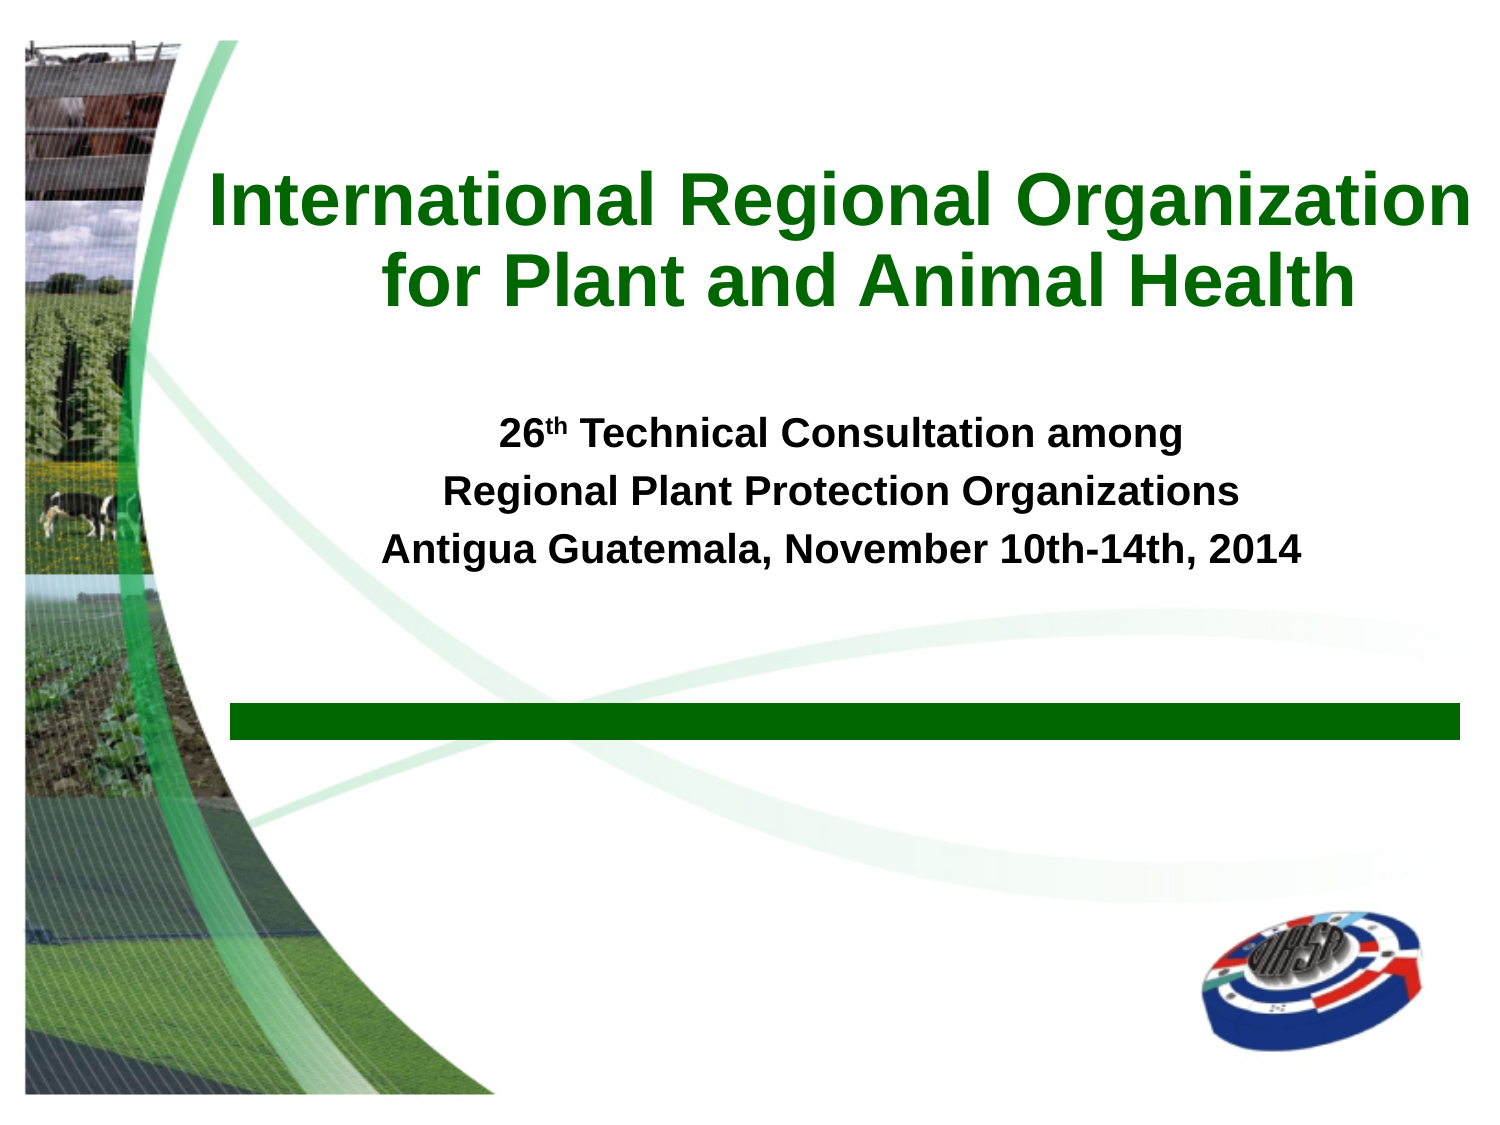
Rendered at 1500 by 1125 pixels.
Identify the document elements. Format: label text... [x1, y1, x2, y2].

text_box [230, 704, 1459, 740]
picture [0, 15, 1500, 1119]
title [149, 763, 1500, 951]
list International Regional Organization for Plant and Animal Health 26th Technical Consultation among Regional Plant Protection Organizations Antigua Guatemala, November 10th-14th, 2014 [182, 77, 1500, 634]
